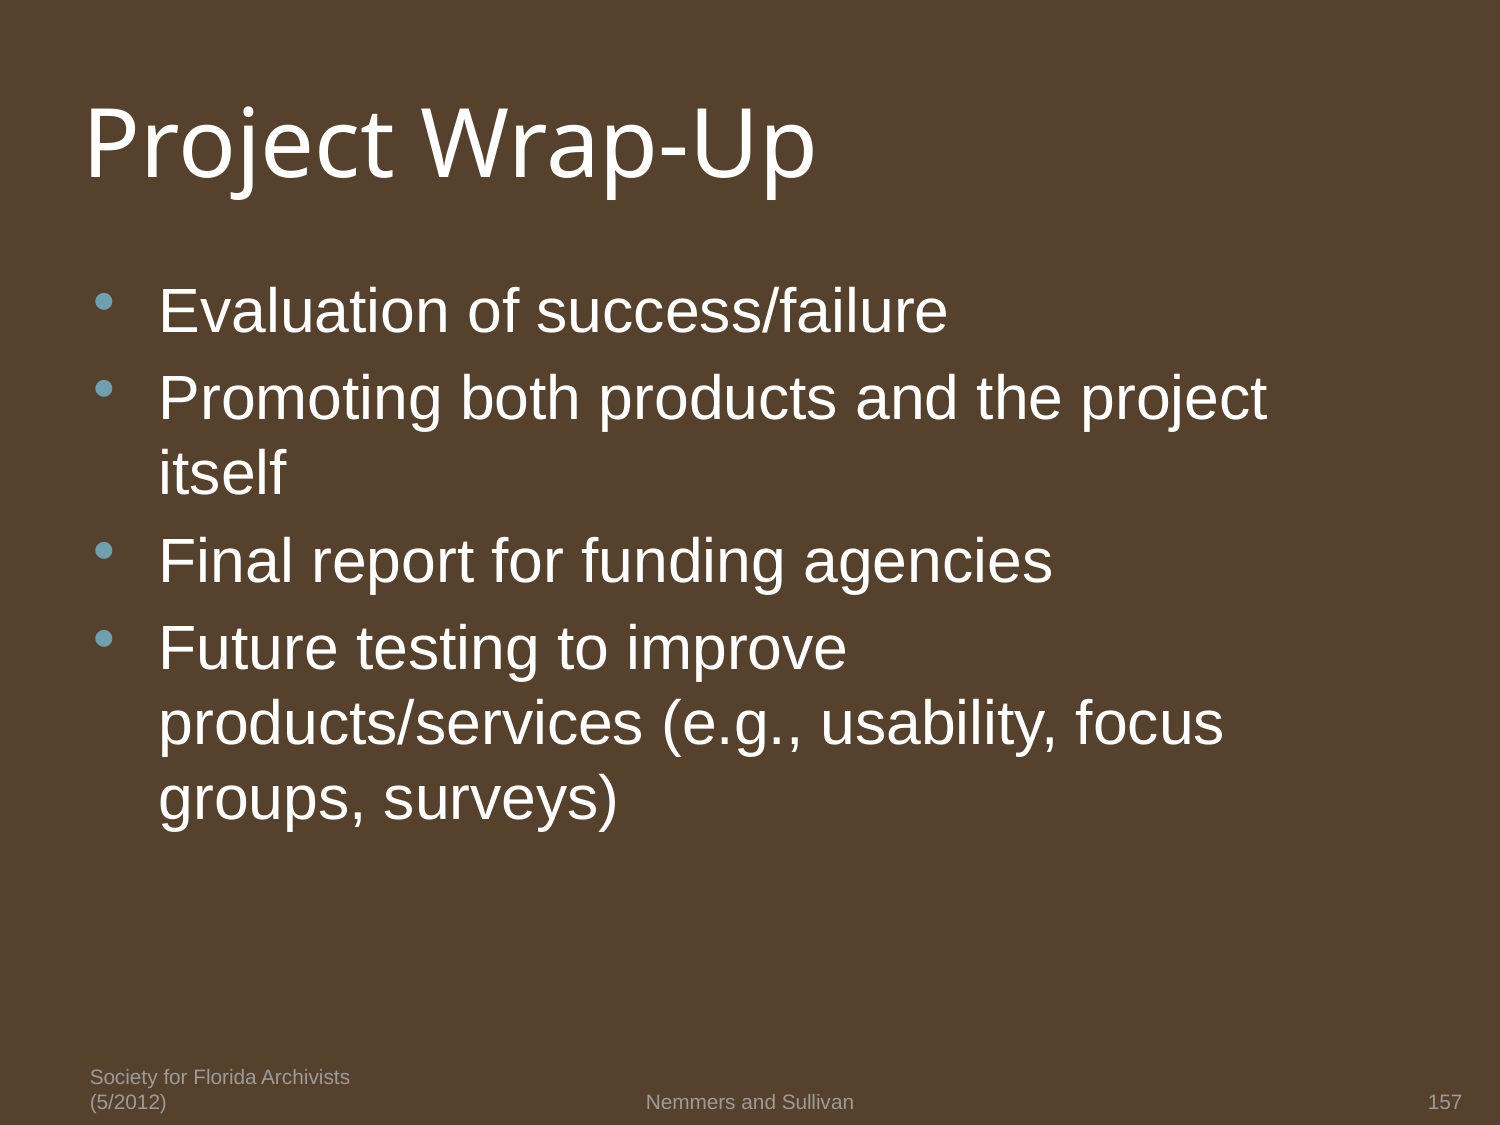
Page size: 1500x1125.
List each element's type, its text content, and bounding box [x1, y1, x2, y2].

list Evaluation of success/failure Promoting both products and the project itself Final report for funding agencies Future testing to improve products/services (e.g., usability, focus groups, surveys) [75, 262, 1300, 1005]
slide_number 157 [1337, 1053, 1463, 1114]
footer Nemmers and Sullivan [512, 1053, 988, 1114]
title Project Wrap-Up [75, 45, 1300, 233]
slide_number Society for Florida Archivists (5/2012) [75, 1053, 425, 1114]
